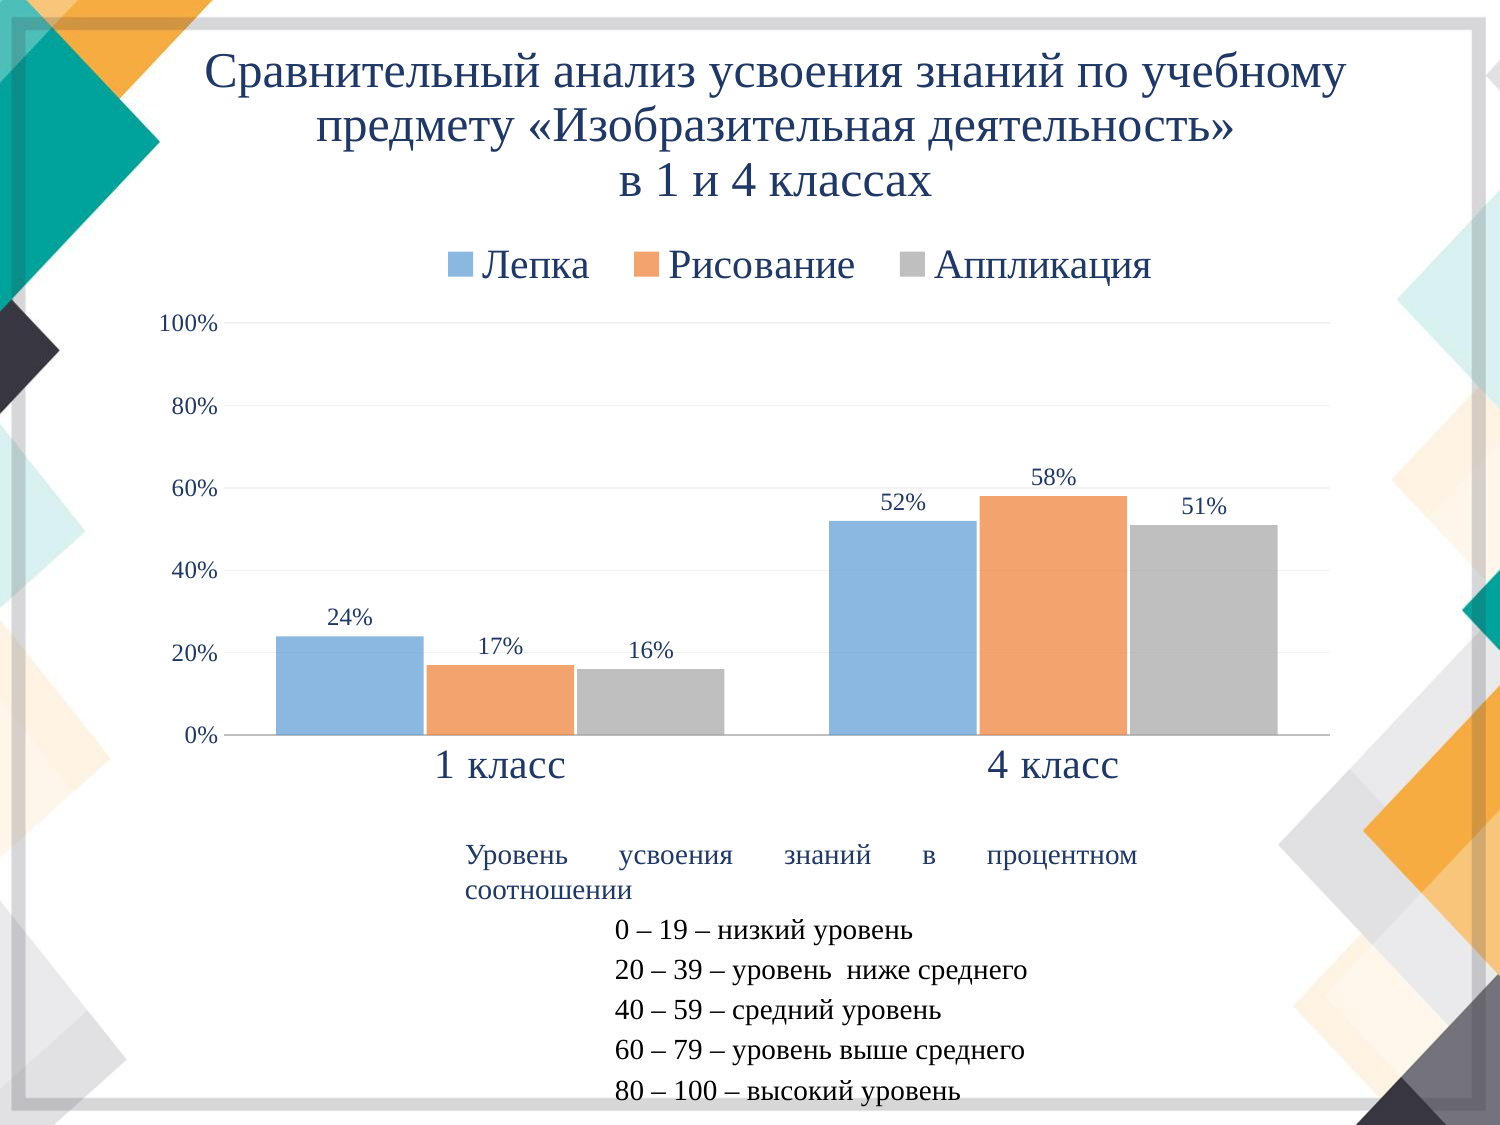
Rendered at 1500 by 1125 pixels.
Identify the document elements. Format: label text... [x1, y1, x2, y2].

picture [0, 0, 1500, 1125]
chart [128, 234, 1423, 1050]
title Сравнительный анализ усвоения знаний по учебному предмету «Изобразительная деятельность» в 1 и 4 классах [128, 17, 1423, 234]
text_box Уровень усвоения знаний в процентном соотношении 0 – 19 – низкий уровень 20 – 39 – уровень ниже среднего 40 – 59 – средний уровень 60 – 79 – уровень выше среднего 80 – 100 – высокий уровень [449, 1050, 1153, 1114]
